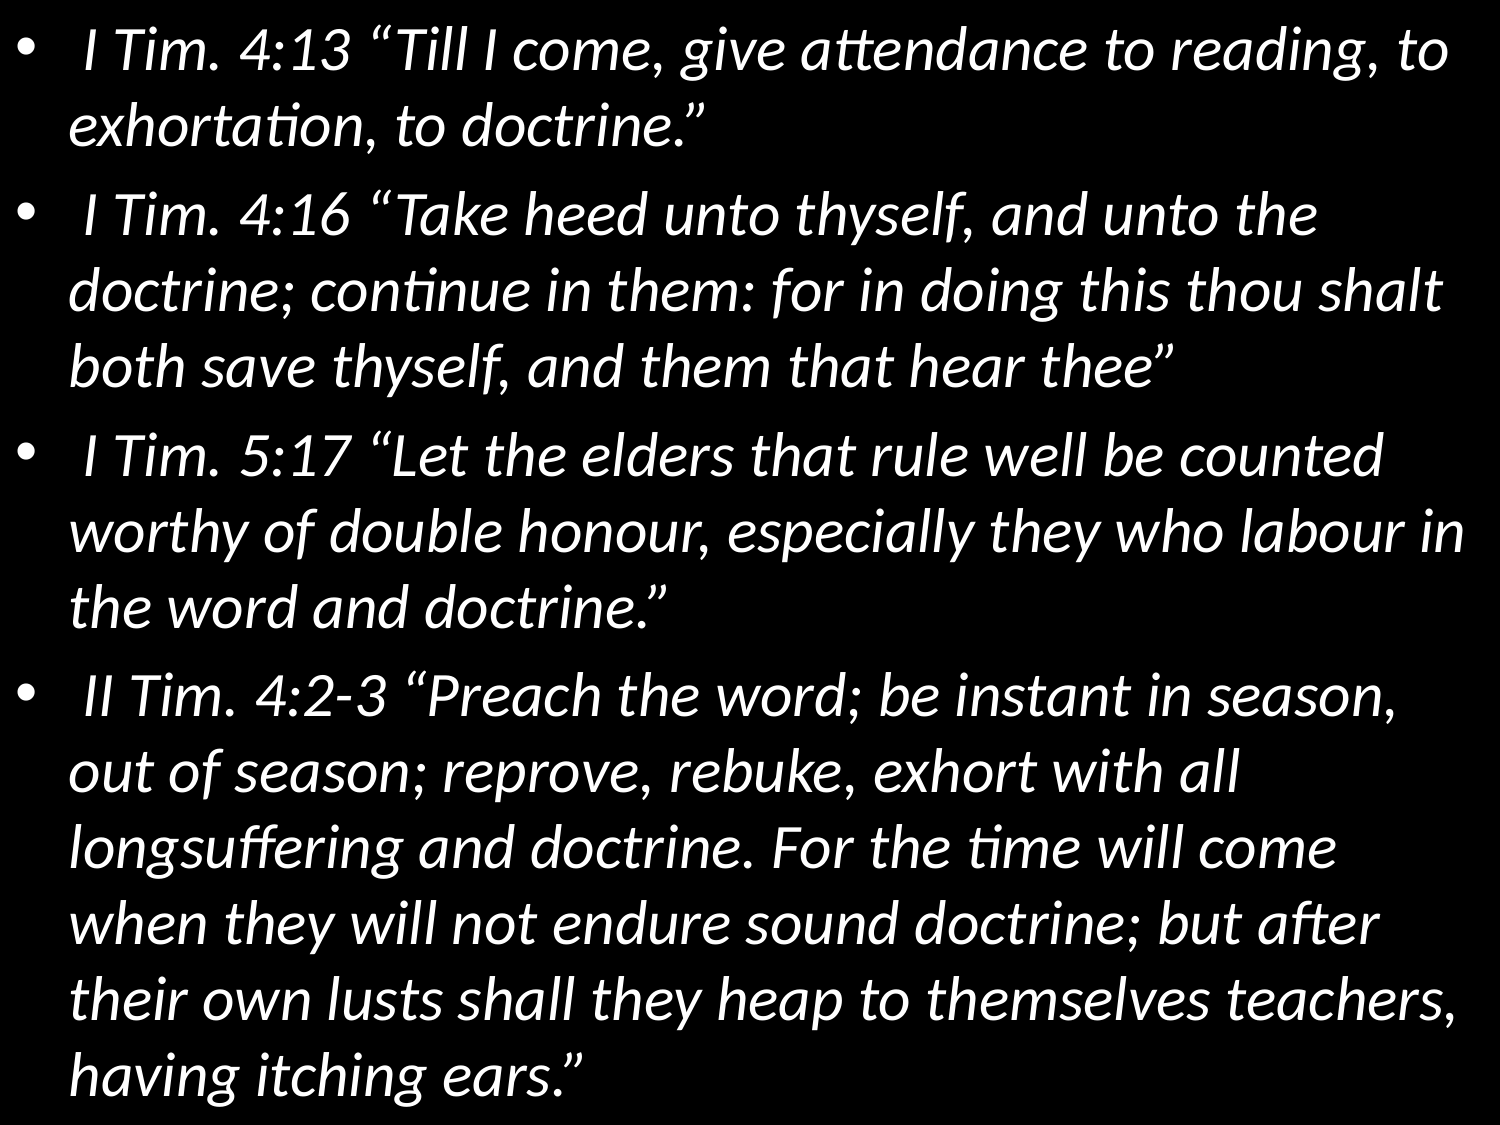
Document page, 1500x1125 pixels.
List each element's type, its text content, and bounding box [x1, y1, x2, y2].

list I Tim. 4:13 “Till I come, give attendance to reading, to exhortation, to doctrine.” I Tim. 4:16 “Take heed unto thyself, and unto the doctrine; continue in them: for in doing this thou shalt both save thyself, and them that hear thee” I Tim. 5:17 “Let the elders that rule well be counted worthy of double honour, especially they who labour in the word and doctrine.” II Tim. 4:2-3 “Preach the word; be instant in season, out of season; reprove, rebuke, exhort with all longsuffering and doctrine. For the time will come when they will not endure sound doctrine; but after their own lusts shall they heap to themselves teachers, having itching ears.” [0, 0, 1500, 1125]
